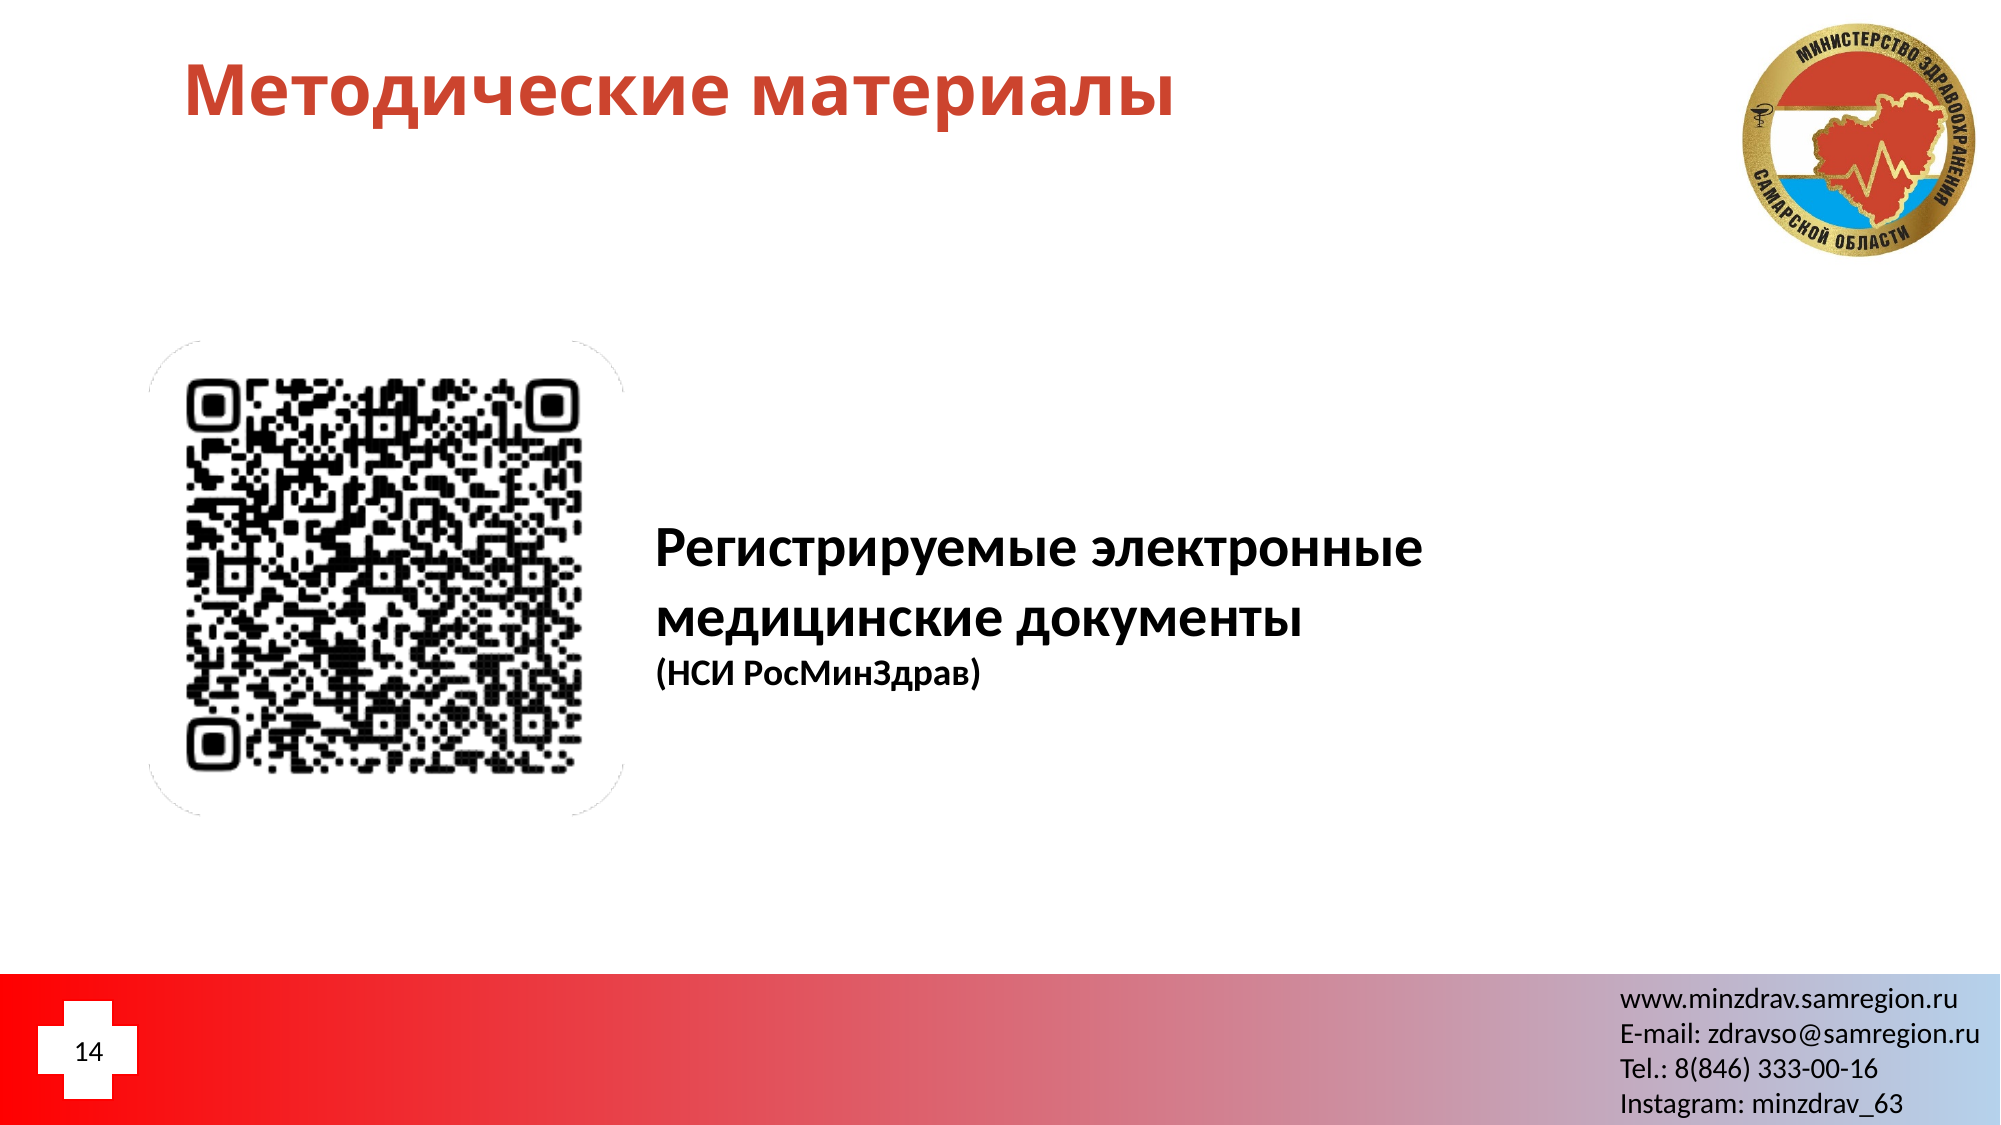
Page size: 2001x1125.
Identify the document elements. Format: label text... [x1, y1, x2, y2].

slide_number 14 [42, 1012, 136, 1088]
text_box Регистрируемые электронные медицинские документы (НСИ РосМинЗдрав) [640, 500, 1675, 701]
picture [148, 340, 625, 818]
picture [1725, 2, 1982, 268]
text_box Методические материалы [167, 23, 1767, 163]
